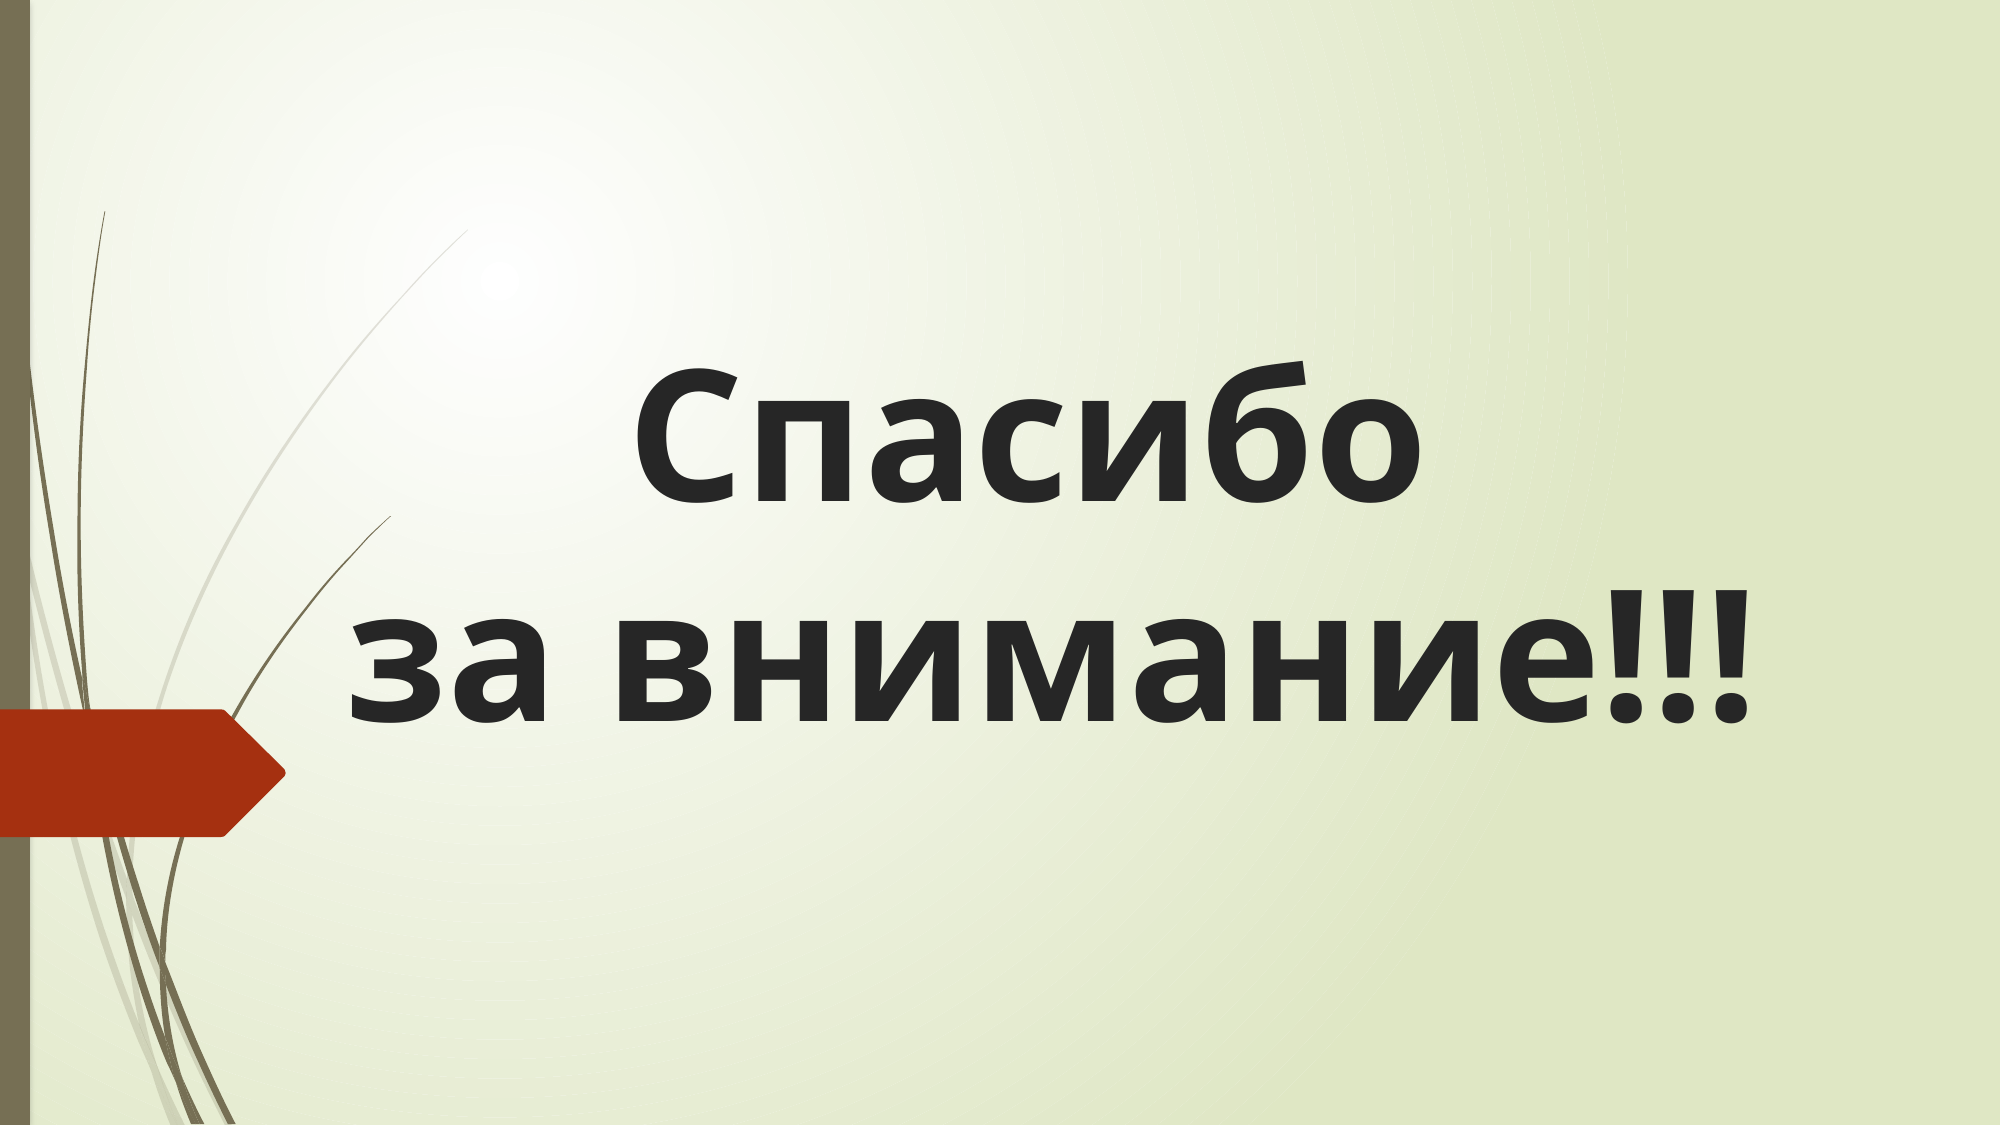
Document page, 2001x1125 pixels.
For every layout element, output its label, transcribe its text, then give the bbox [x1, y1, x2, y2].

title Спасибо за внимание!!! [259, 224, 1846, 766]
